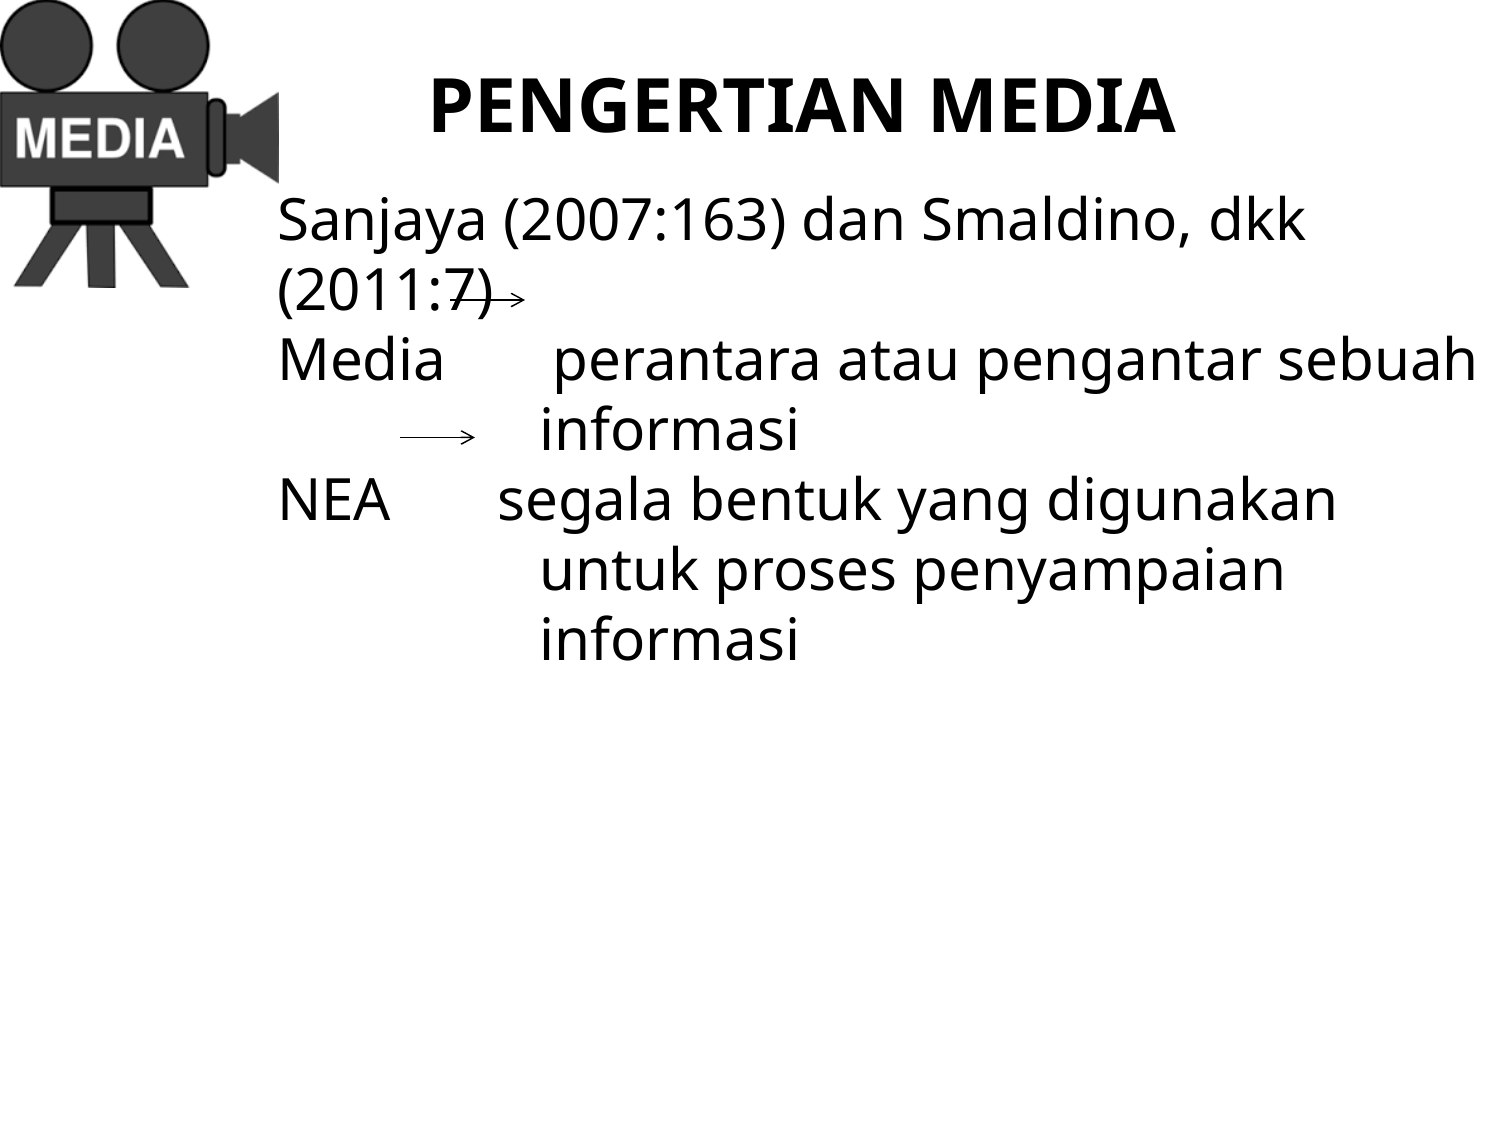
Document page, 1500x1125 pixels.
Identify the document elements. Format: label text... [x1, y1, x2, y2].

picture [0, 0, 279, 288]
text_box Sanjaya (2007:163) dan Smaldino, dkk (2011:7) Media perantara atau pengantar sebuah informasi NEA segala bentuk yang digunakan untuk proses penyampaian informasi [262, 174, 1500, 725]
text_box PENGERTIAN MEDIA [412, 49, 1288, 155]
